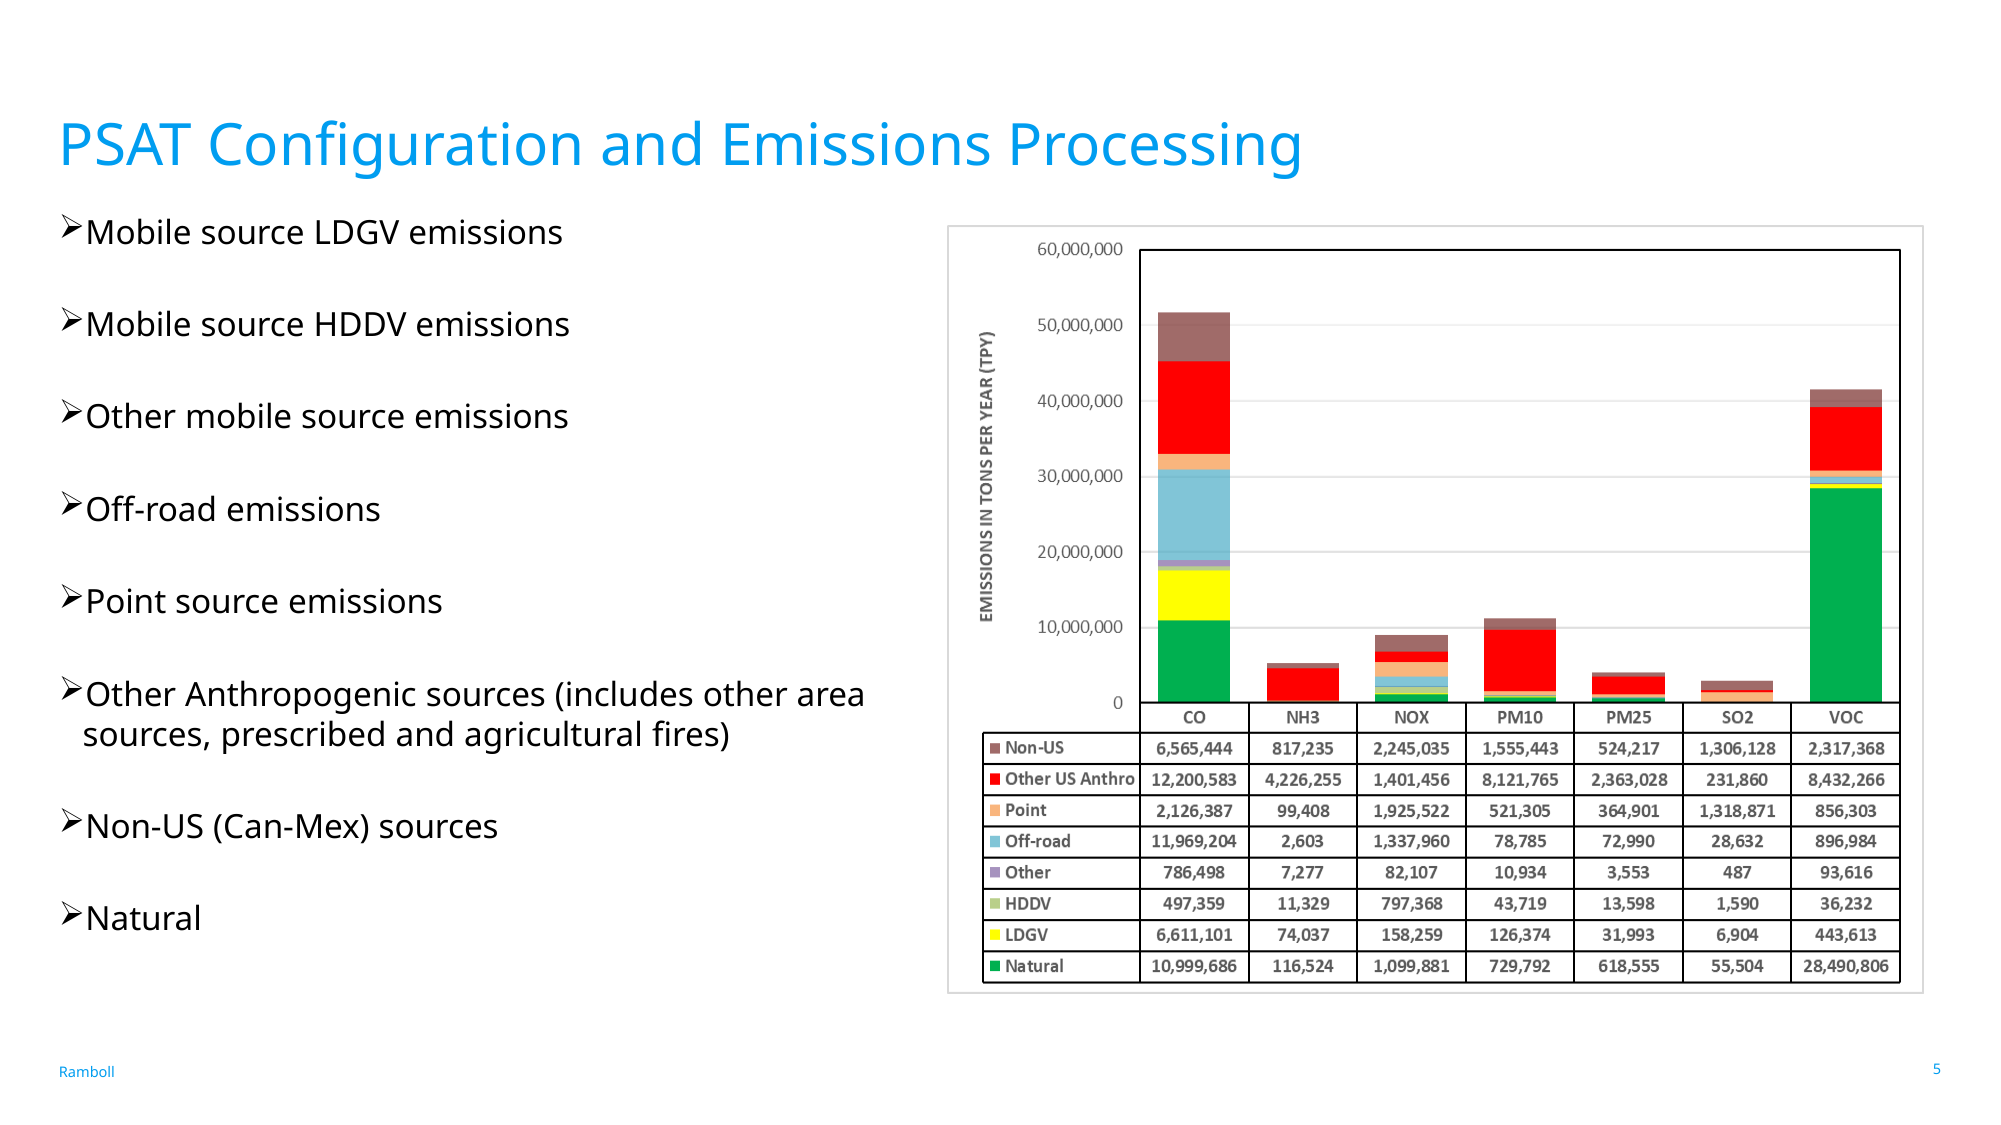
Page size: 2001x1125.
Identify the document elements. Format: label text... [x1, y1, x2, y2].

title PSAT Configuration and Emissions Processing [59, 107, 1779, 225]
picture [59, 1067, 66, 1077]
slide_number 5 [1838, 1062, 1942, 1081]
picture [947, 225, 1924, 994]
list Mobile source LDGV emissions Mobile source HDDV emissions Other mobile source emissions Off-road emissions Point source emissions Other Anthropogenic sources (includes other area sources, prescribed and agricultural fires) Non-US (Can-Mex) sources Natural [59, 211, 948, 980]
